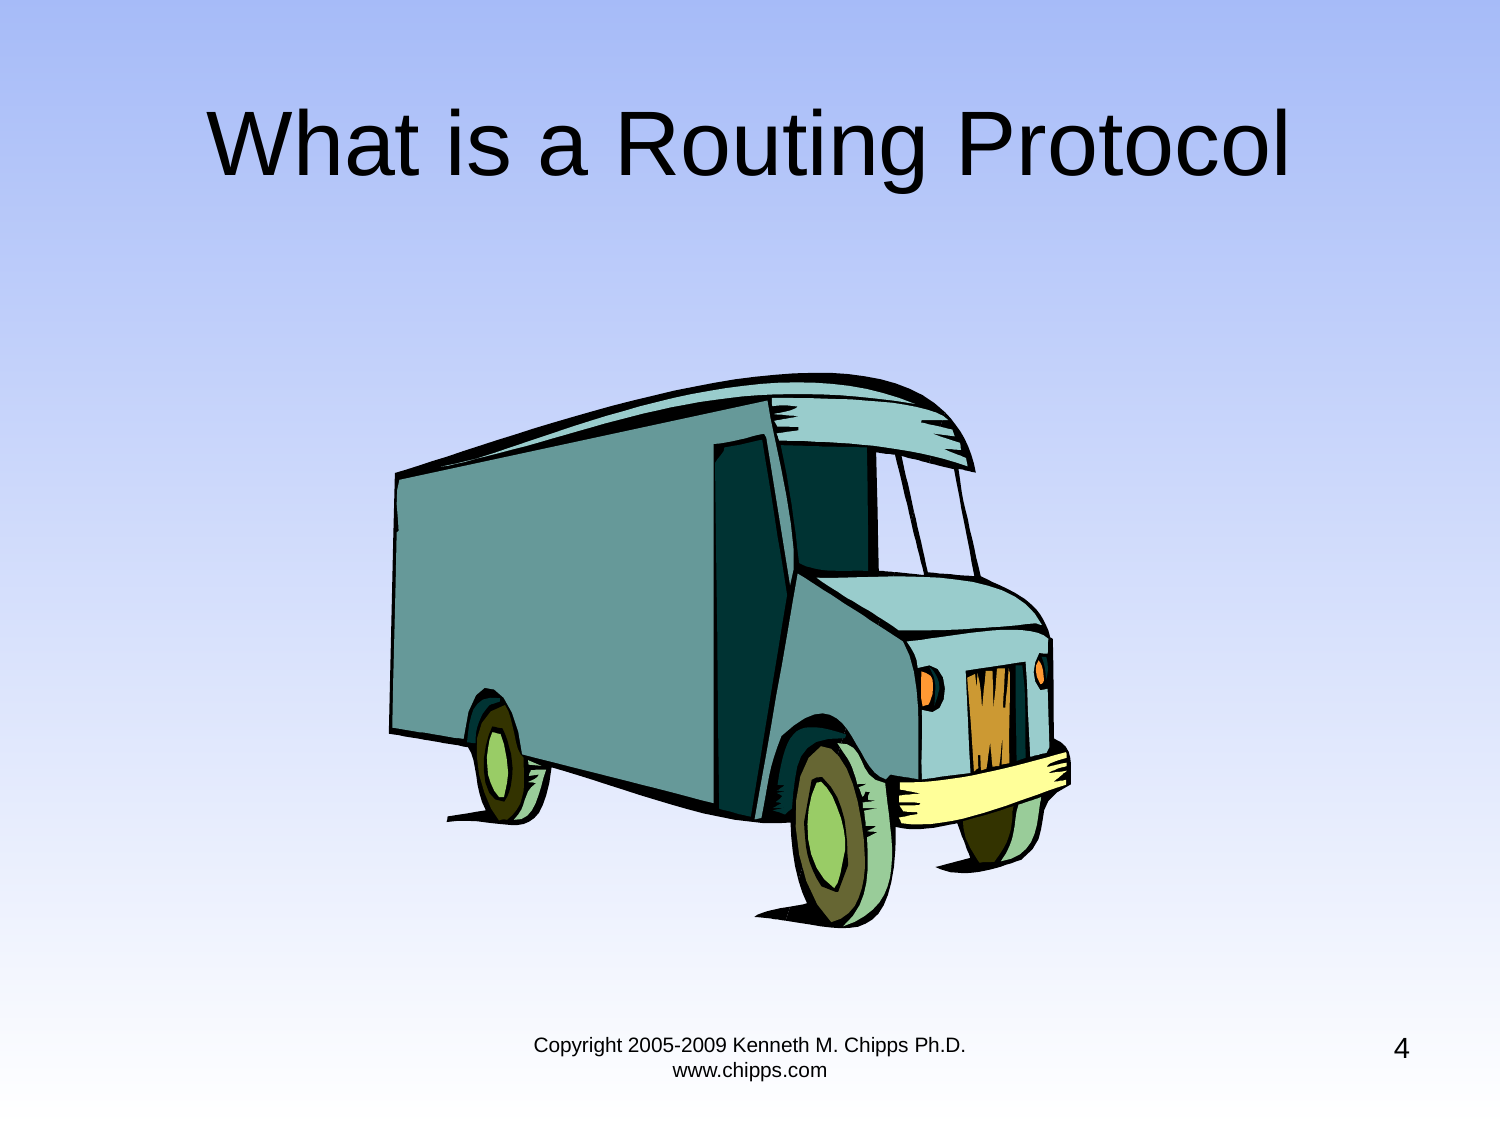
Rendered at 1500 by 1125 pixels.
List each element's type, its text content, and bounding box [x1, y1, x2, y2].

slide_number 4 [1074, 1021, 1426, 1101]
picture [388, 308, 1076, 951]
footer Copyright 2005-2009 Kenneth M. Chipps Ph.D. www.chipps.com [449, 1024, 1051, 1103]
title What is a Routing Protocol [74, 44, 1426, 233]
